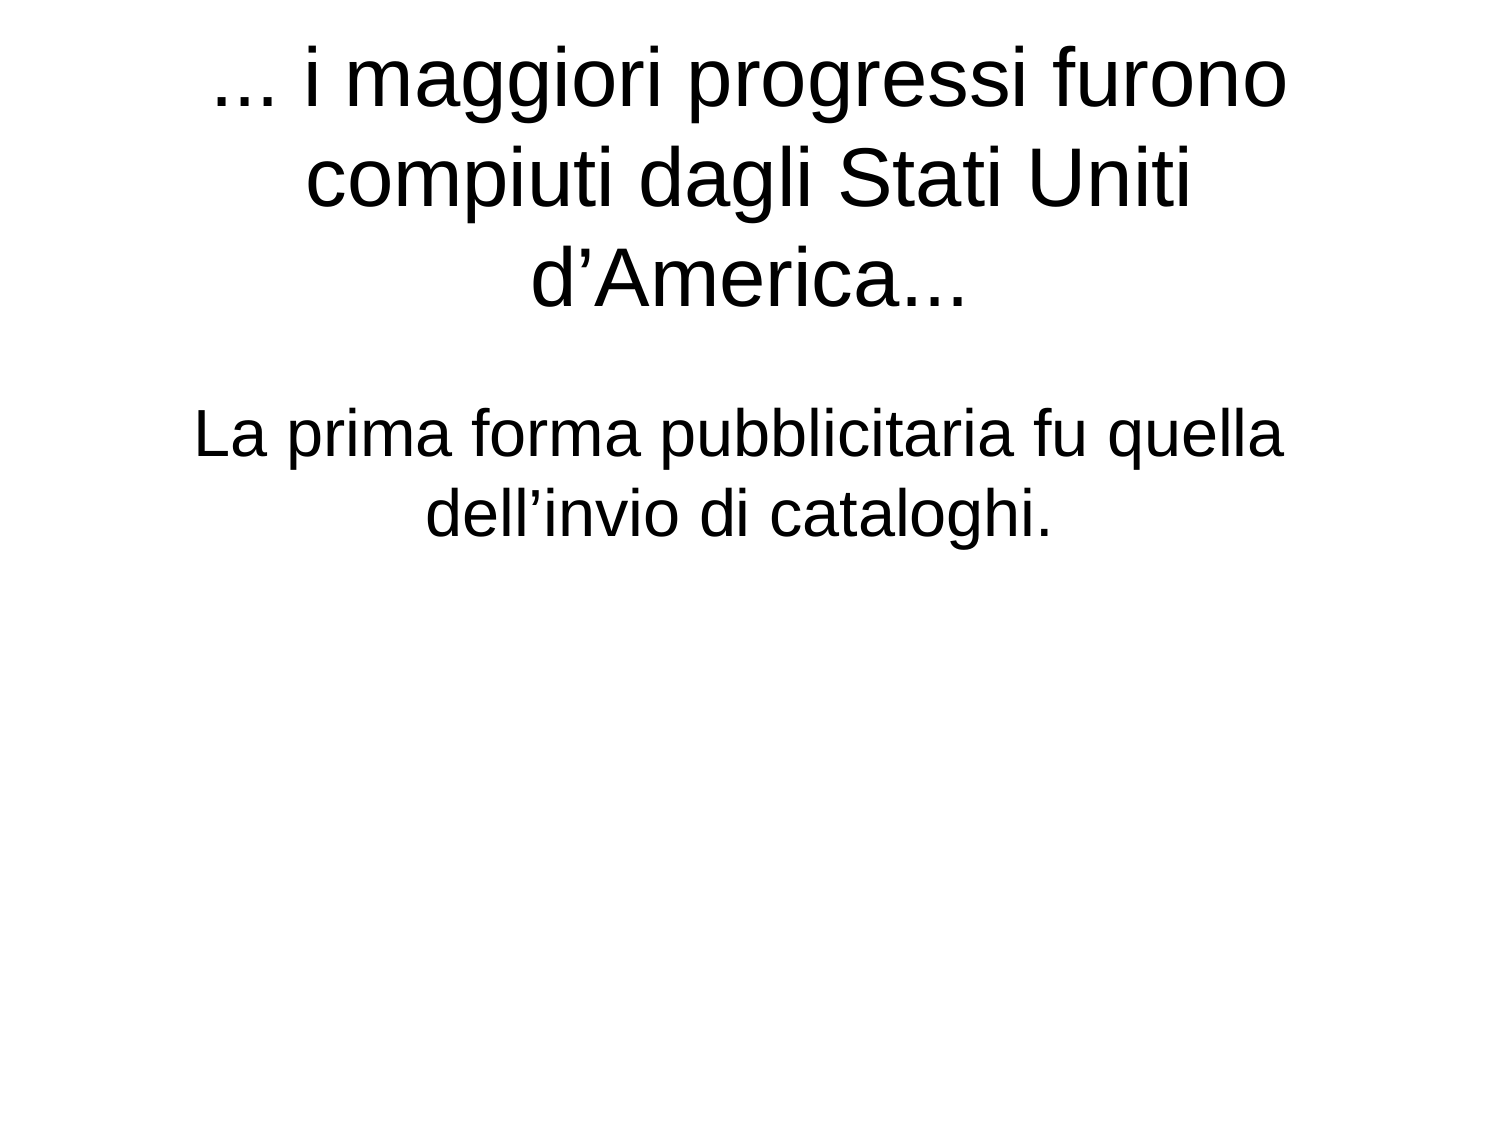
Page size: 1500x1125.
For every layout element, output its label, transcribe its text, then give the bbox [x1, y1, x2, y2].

list La prima forma pubblicitaria fu quella dell’invio di cataloghi. [64, 382, 1415, 1047]
title ... i maggiori progressi furono compiuti dagli Stati Uniti d’America... [75, 79, 1425, 268]
